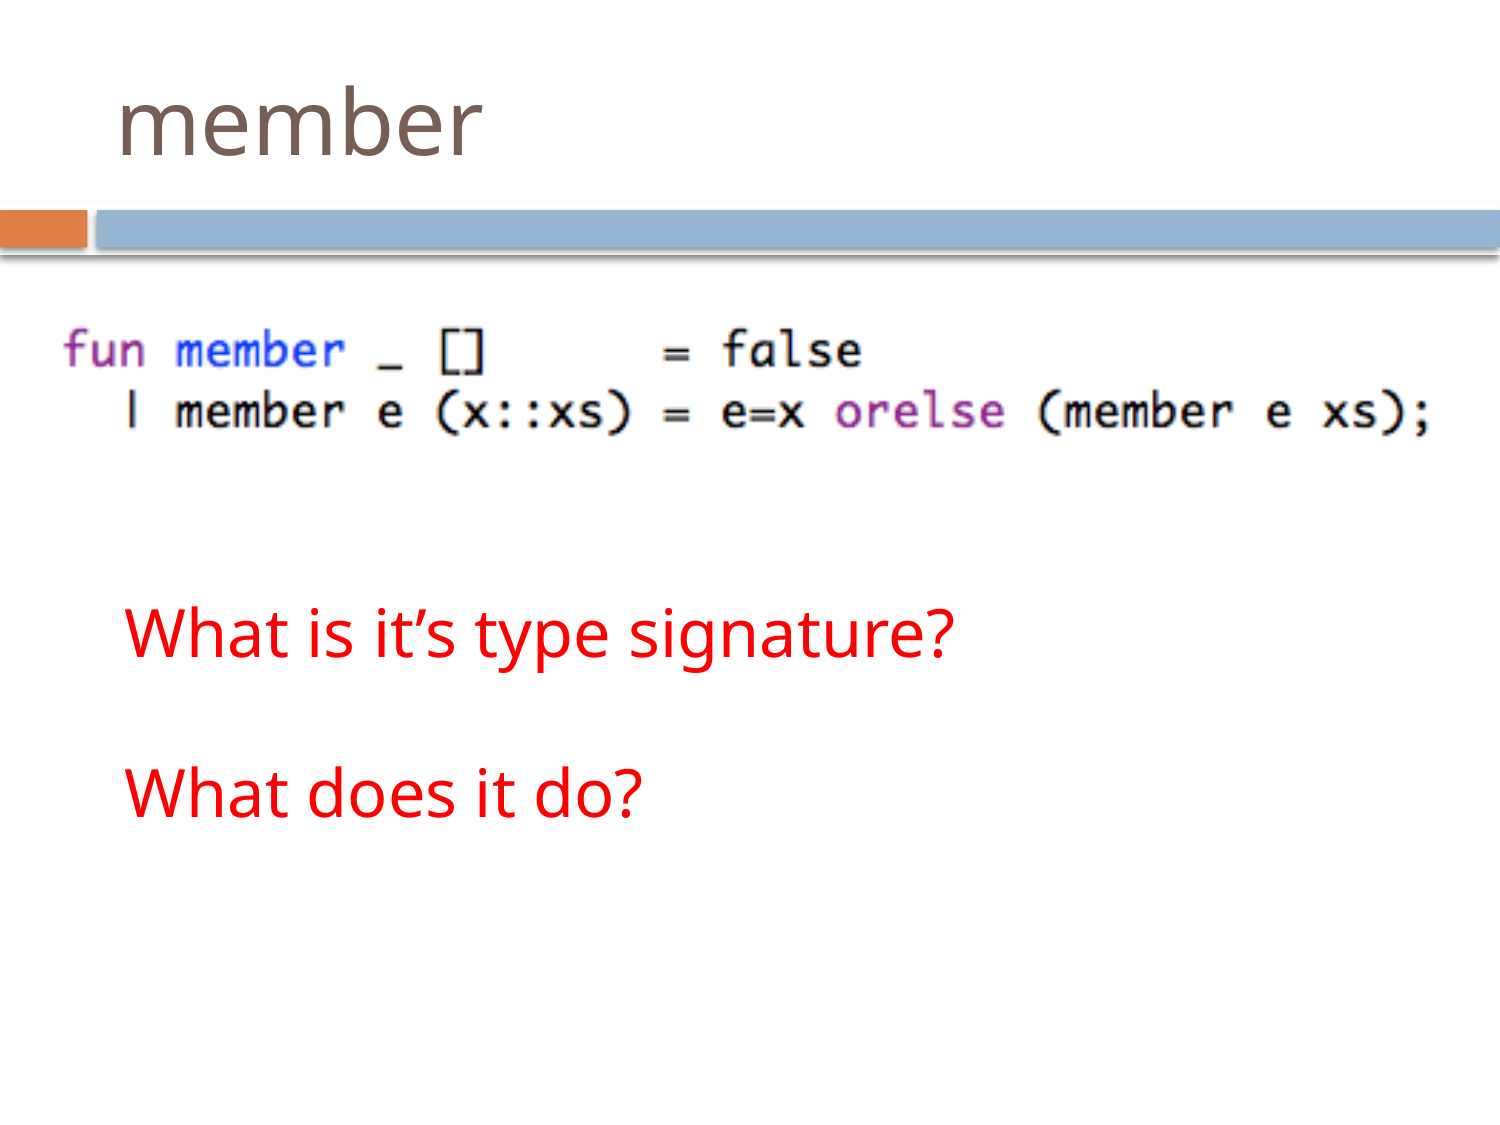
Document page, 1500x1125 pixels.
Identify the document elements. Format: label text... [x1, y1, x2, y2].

text_box What is it’s type signature? What does it do? [110, 583, 971, 838]
picture [62, 324, 1453, 463]
title member [100, 37, 1438, 200]
